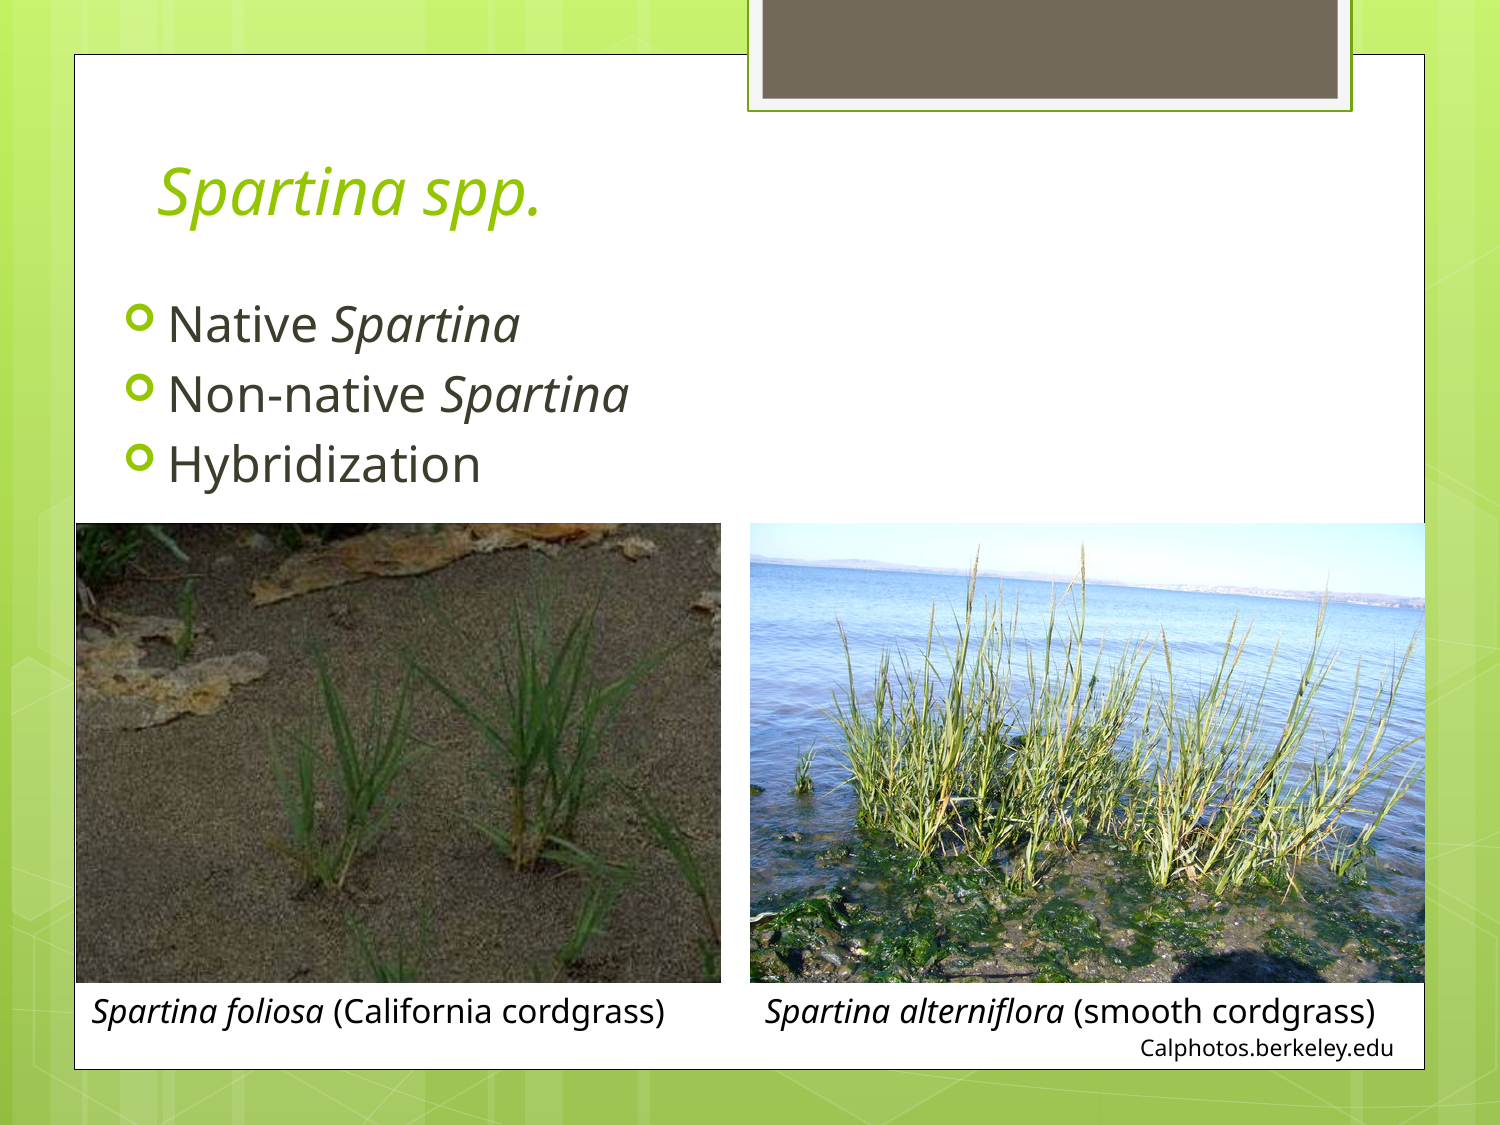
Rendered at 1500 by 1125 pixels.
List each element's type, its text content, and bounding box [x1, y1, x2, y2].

text_box Calphotos.berkeley.edu [1125, 1026, 1463, 1069]
text_box Spartina foliosa (California cordgrass) [76, 982, 743, 1038]
picture [749, 523, 1426, 984]
title Spartina spp. [142, 141, 1432, 236]
text_box Spartina alterniflora (smooth cordgrass) [749, 982, 1432, 1038]
picture [76, 523, 721, 984]
list Native Spartina Non-native Spartina Hybridization [96, 285, 1401, 1005]
